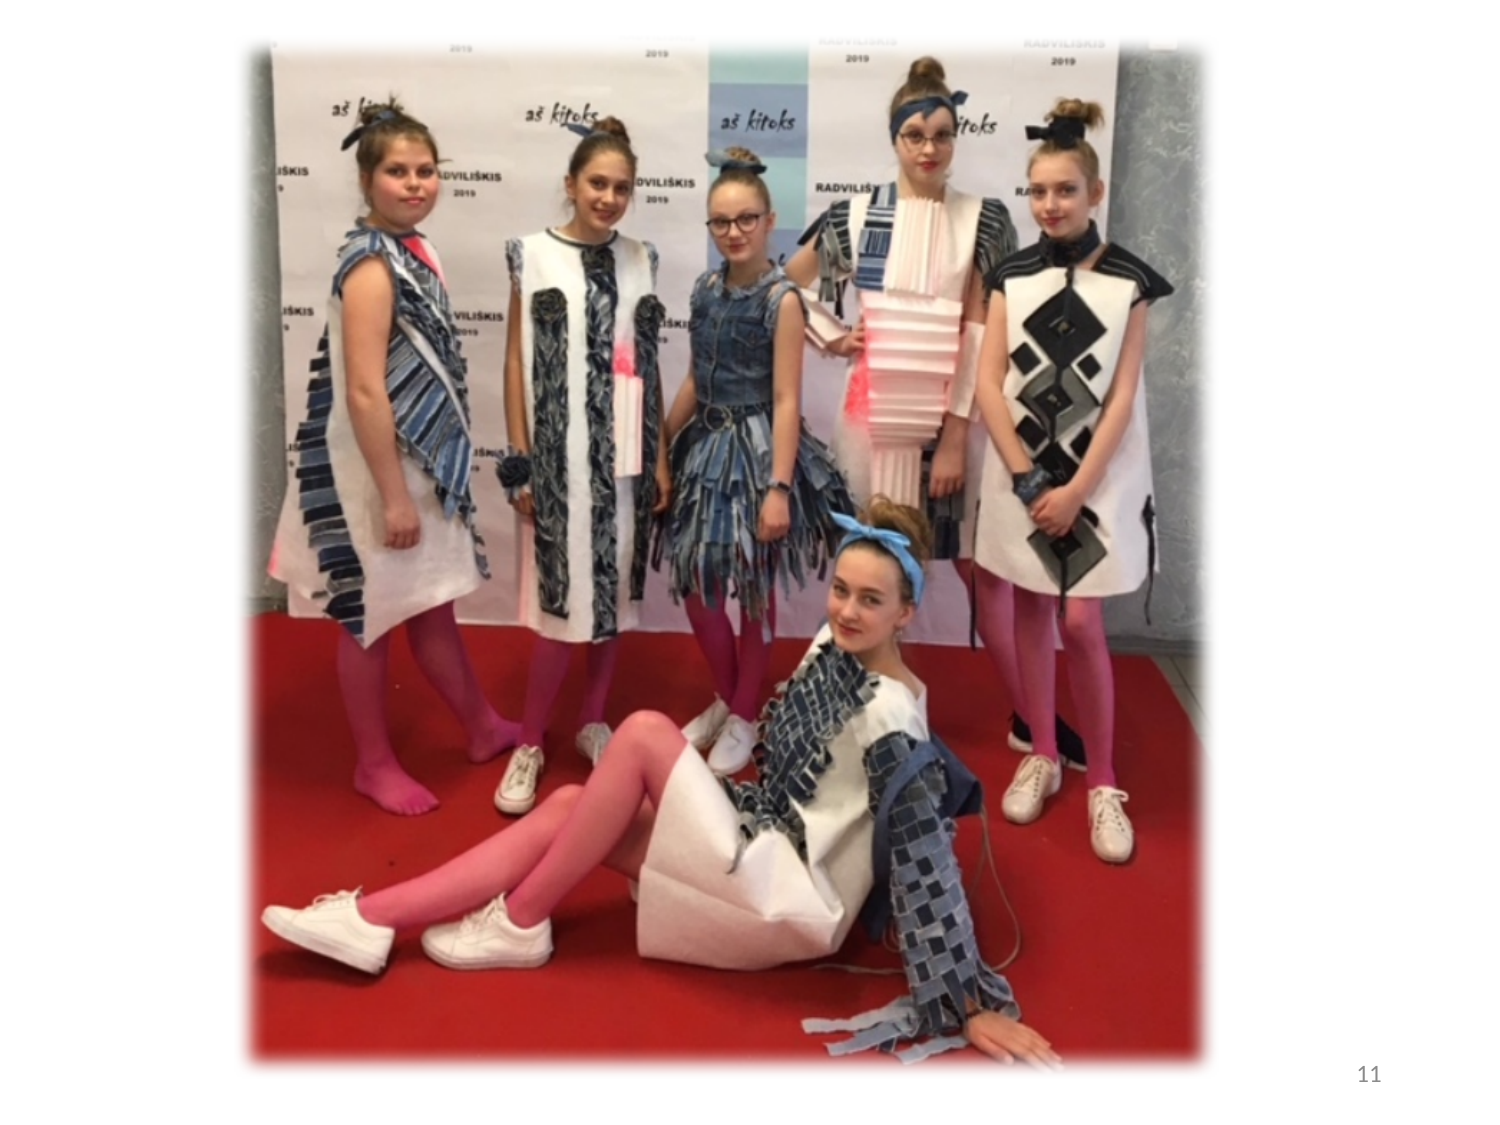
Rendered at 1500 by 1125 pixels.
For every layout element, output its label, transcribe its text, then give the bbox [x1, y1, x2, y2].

picture [234, 35, 1219, 1079]
slide_number 11 [1059, 1042, 1397, 1103]
